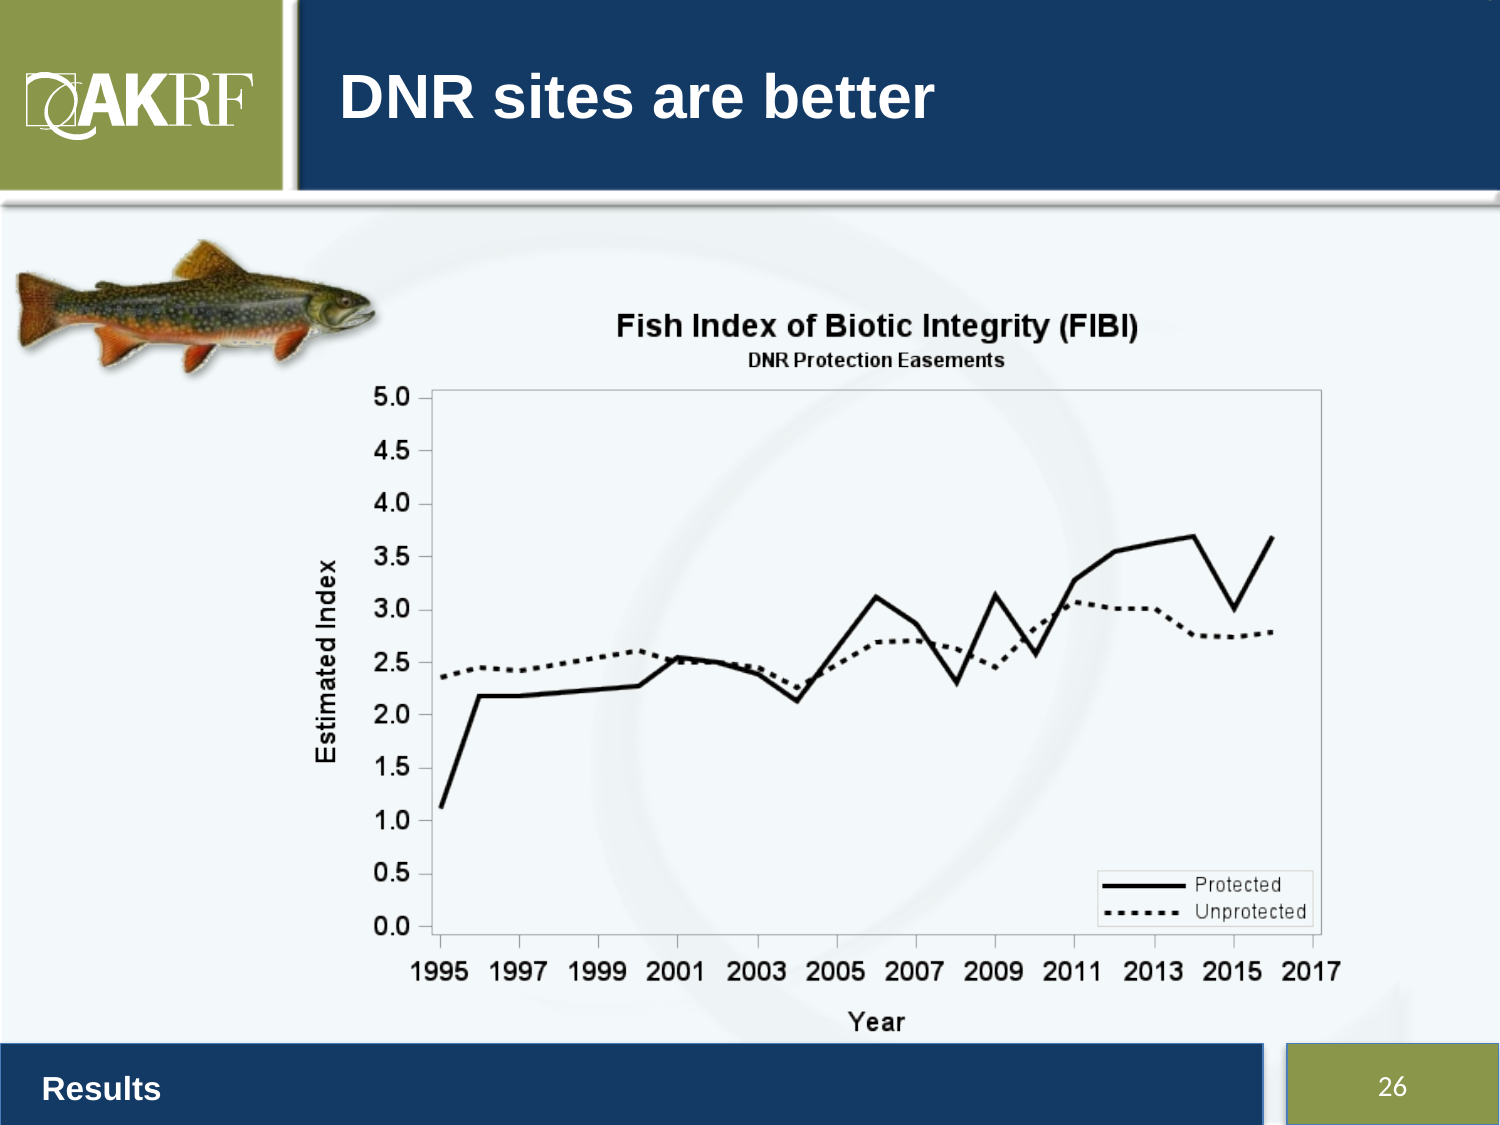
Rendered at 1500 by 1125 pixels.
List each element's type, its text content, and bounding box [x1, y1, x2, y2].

picture [0, 0, 1500, 1125]
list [299, 299, 1351, 1038]
title DNR sites are better [324, 0, 1500, 188]
footer Results [26, 1077, 988, 1125]
